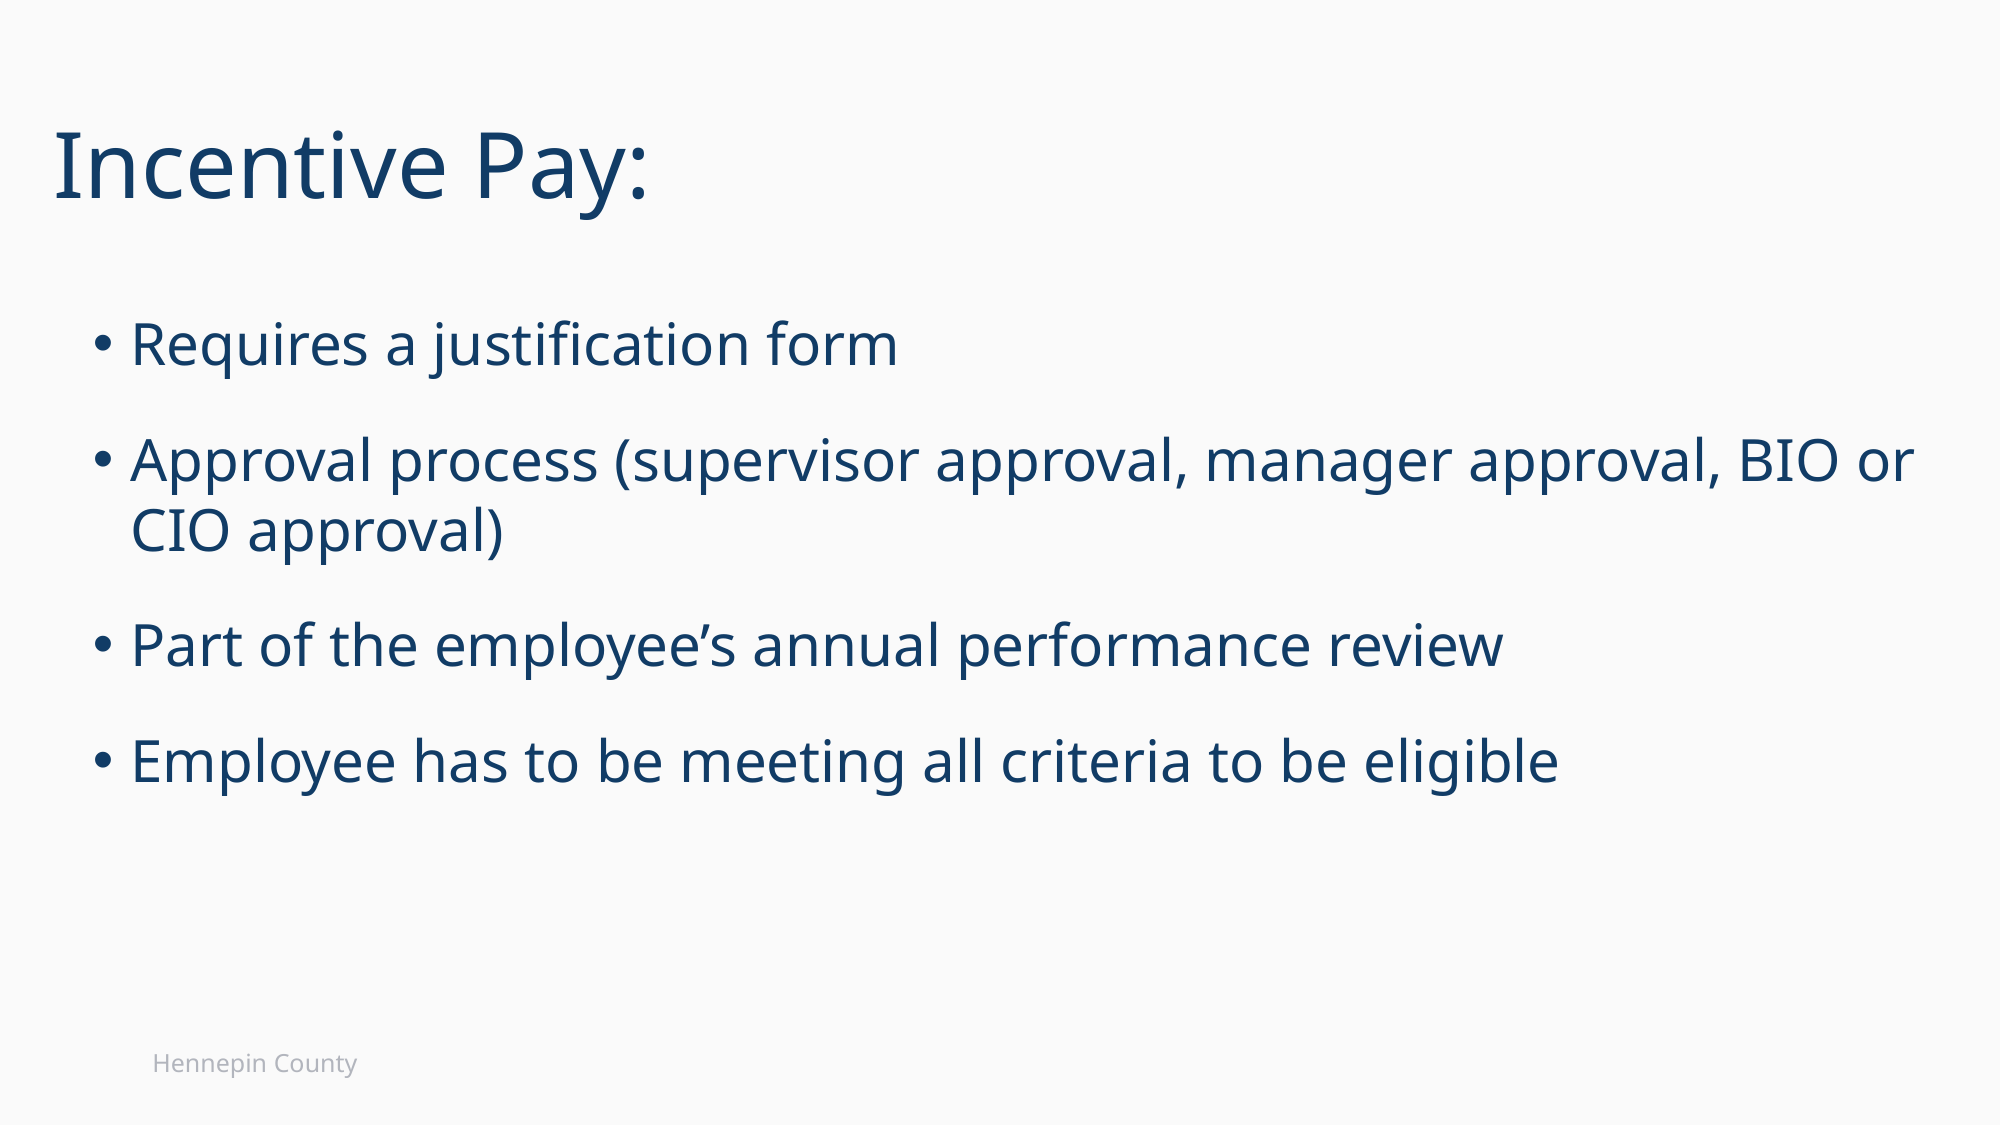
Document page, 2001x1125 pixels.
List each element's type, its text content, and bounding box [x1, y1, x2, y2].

title Incentive Pay: [38, 59, 1028, 278]
list Requires a justification form Approval process (supervisor approval, manager approval, BIO or CIO approval) Part of the employee’s annual performance review Employee has to be meeting all criteria to be eligible [77, 299, 2000, 923]
footer Hennepin County [137, 1032, 752, 1092]
